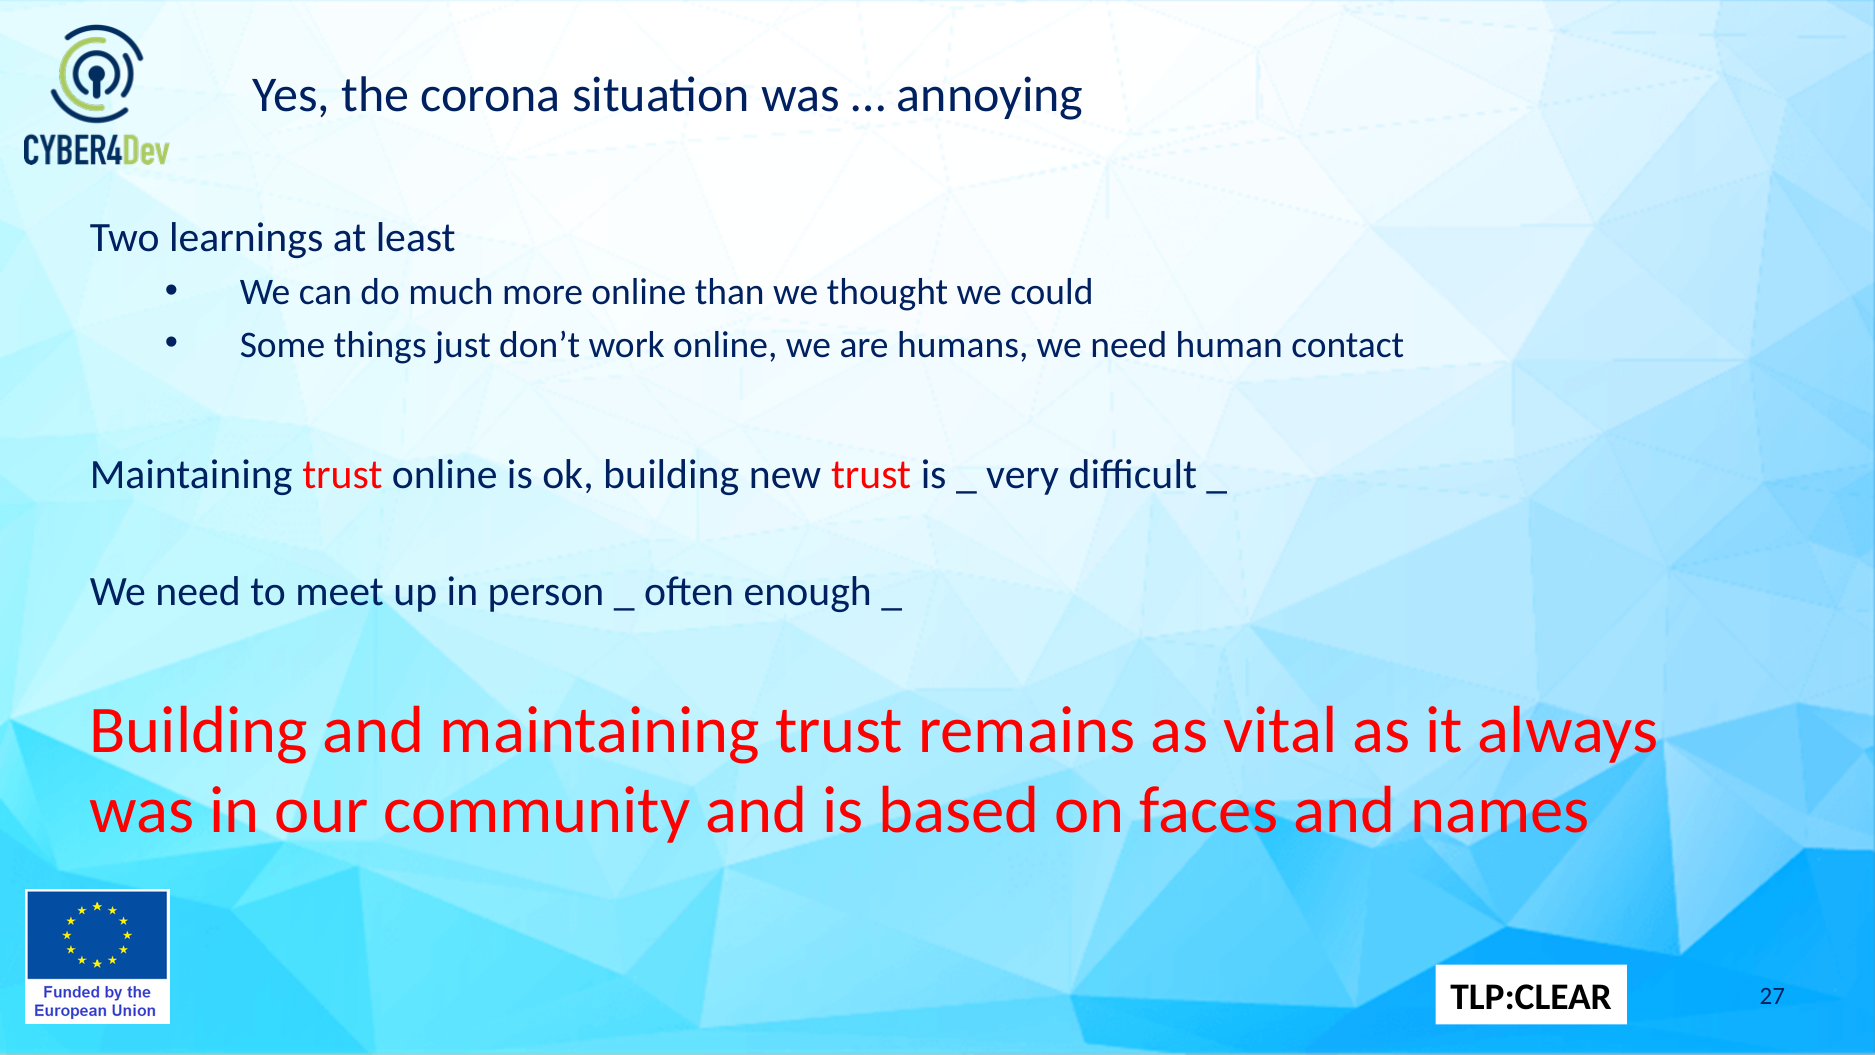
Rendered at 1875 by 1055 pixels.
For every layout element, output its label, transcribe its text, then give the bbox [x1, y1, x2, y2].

picture [0, 0, 1875, 1055]
slide_number 27 [1674, 964, 1800, 1025]
list Two learnings at least We can do much more online than we thought we could Some things just don’t work online, we are humans, we need human contact Maintaining trust online is ok, building new trust is _ very difficult _ We need to meet up in person _ often enough _ Building and maintaining trust remains as vital as it always was in our community and is based on faces and names [75, 202, 1800, 928]
title Yes, the corona situation was … annoying [237, 39, 1800, 145]
